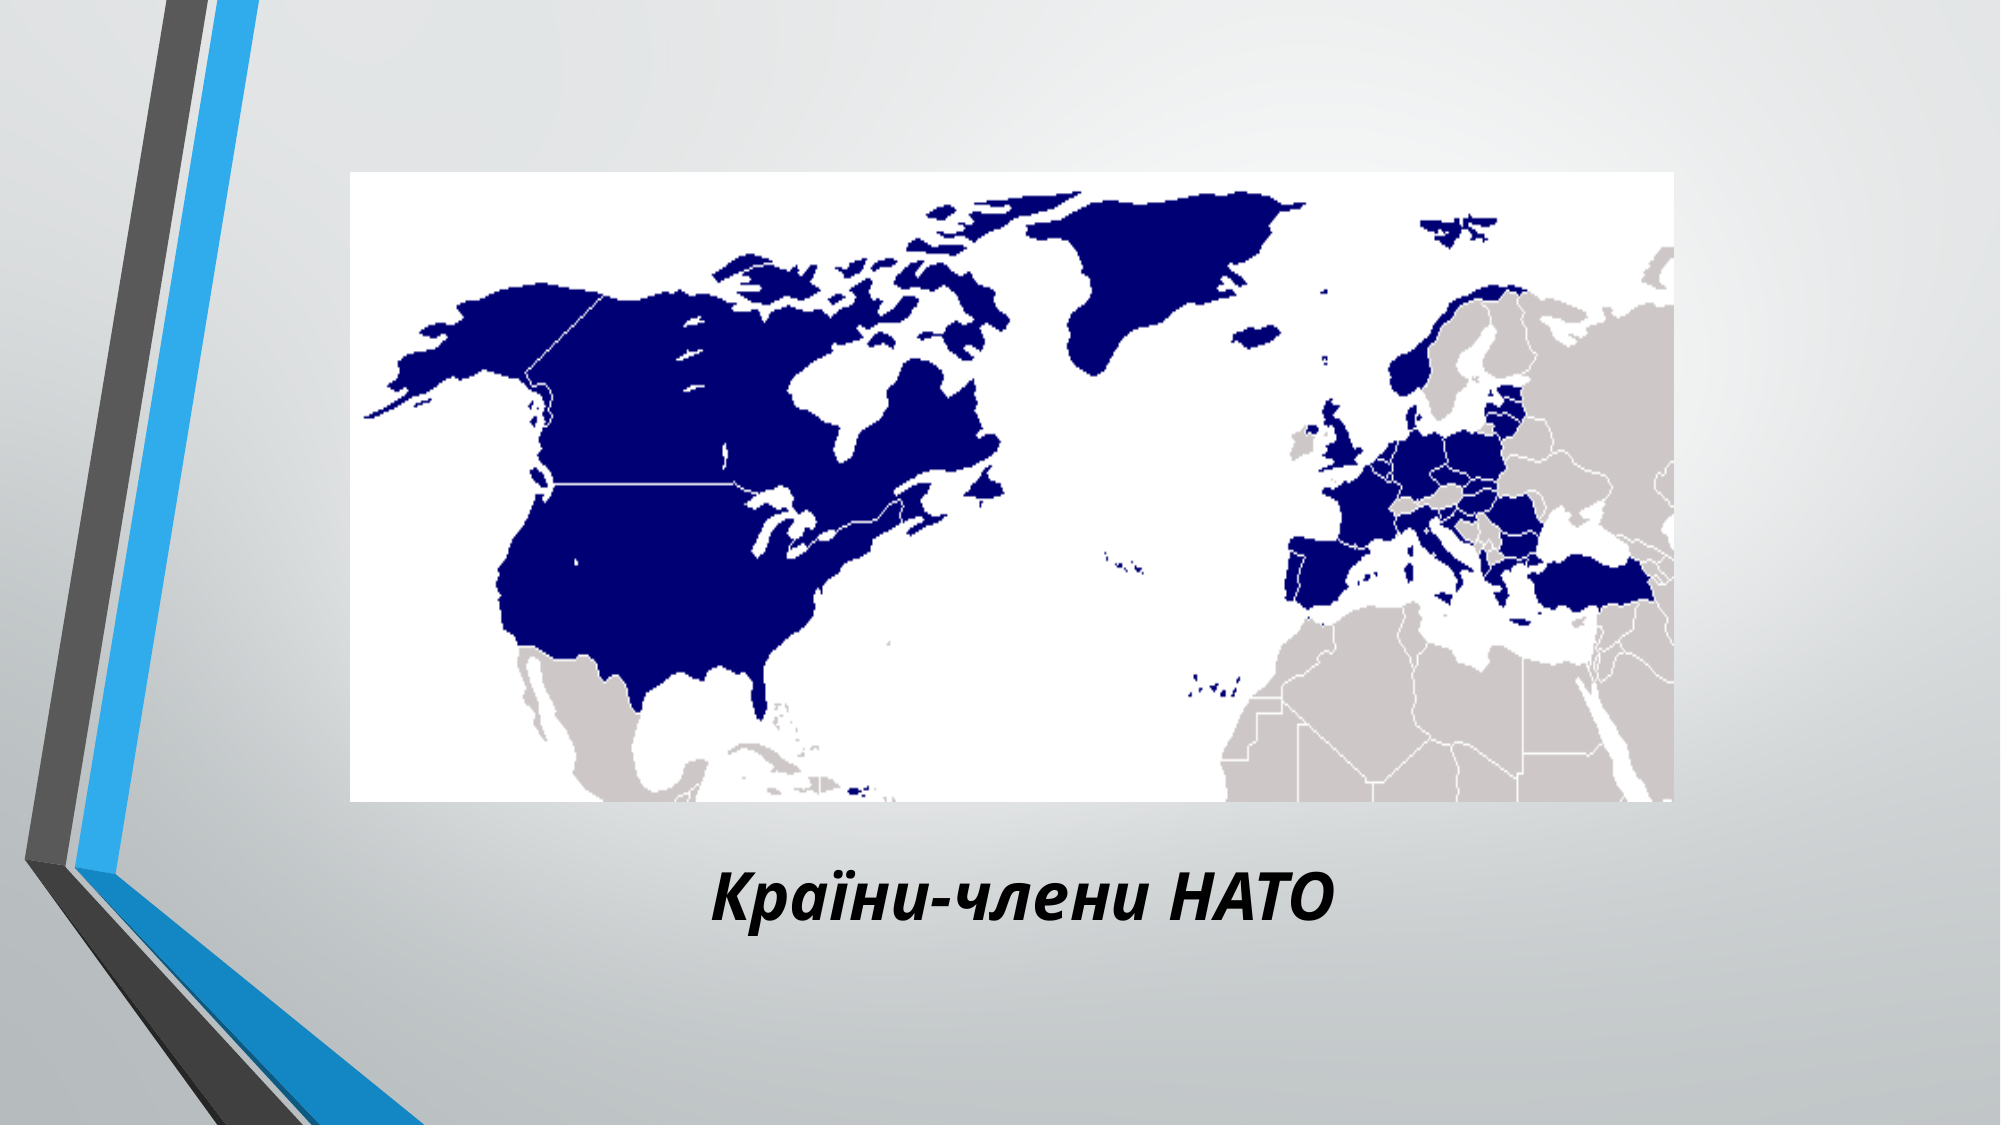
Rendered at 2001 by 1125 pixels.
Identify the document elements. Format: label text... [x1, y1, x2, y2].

text_box Країни-члени НАТО [622, 846, 1426, 941]
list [349, 172, 1674, 802]
